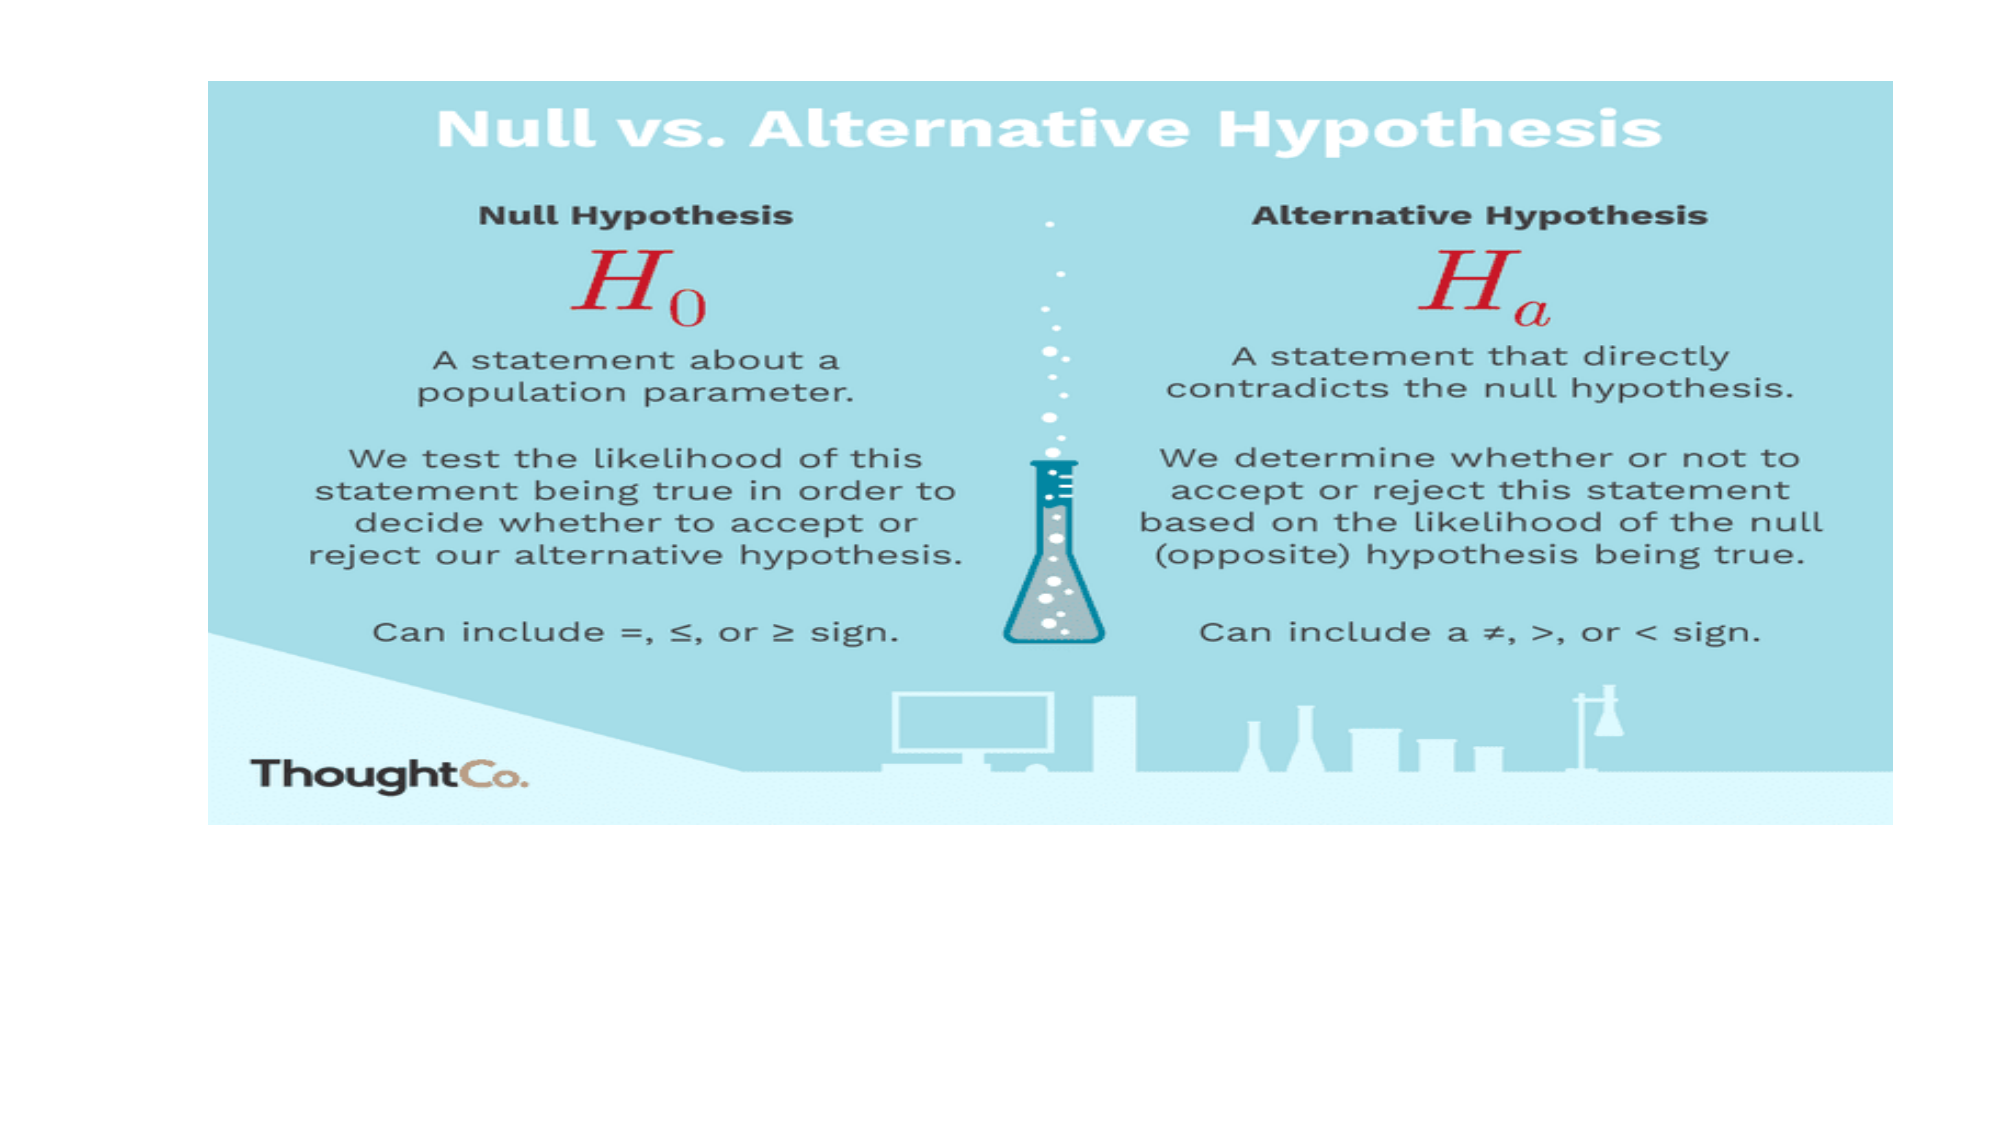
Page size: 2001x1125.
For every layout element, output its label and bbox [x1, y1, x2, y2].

picture [208, 81, 1893, 825]
